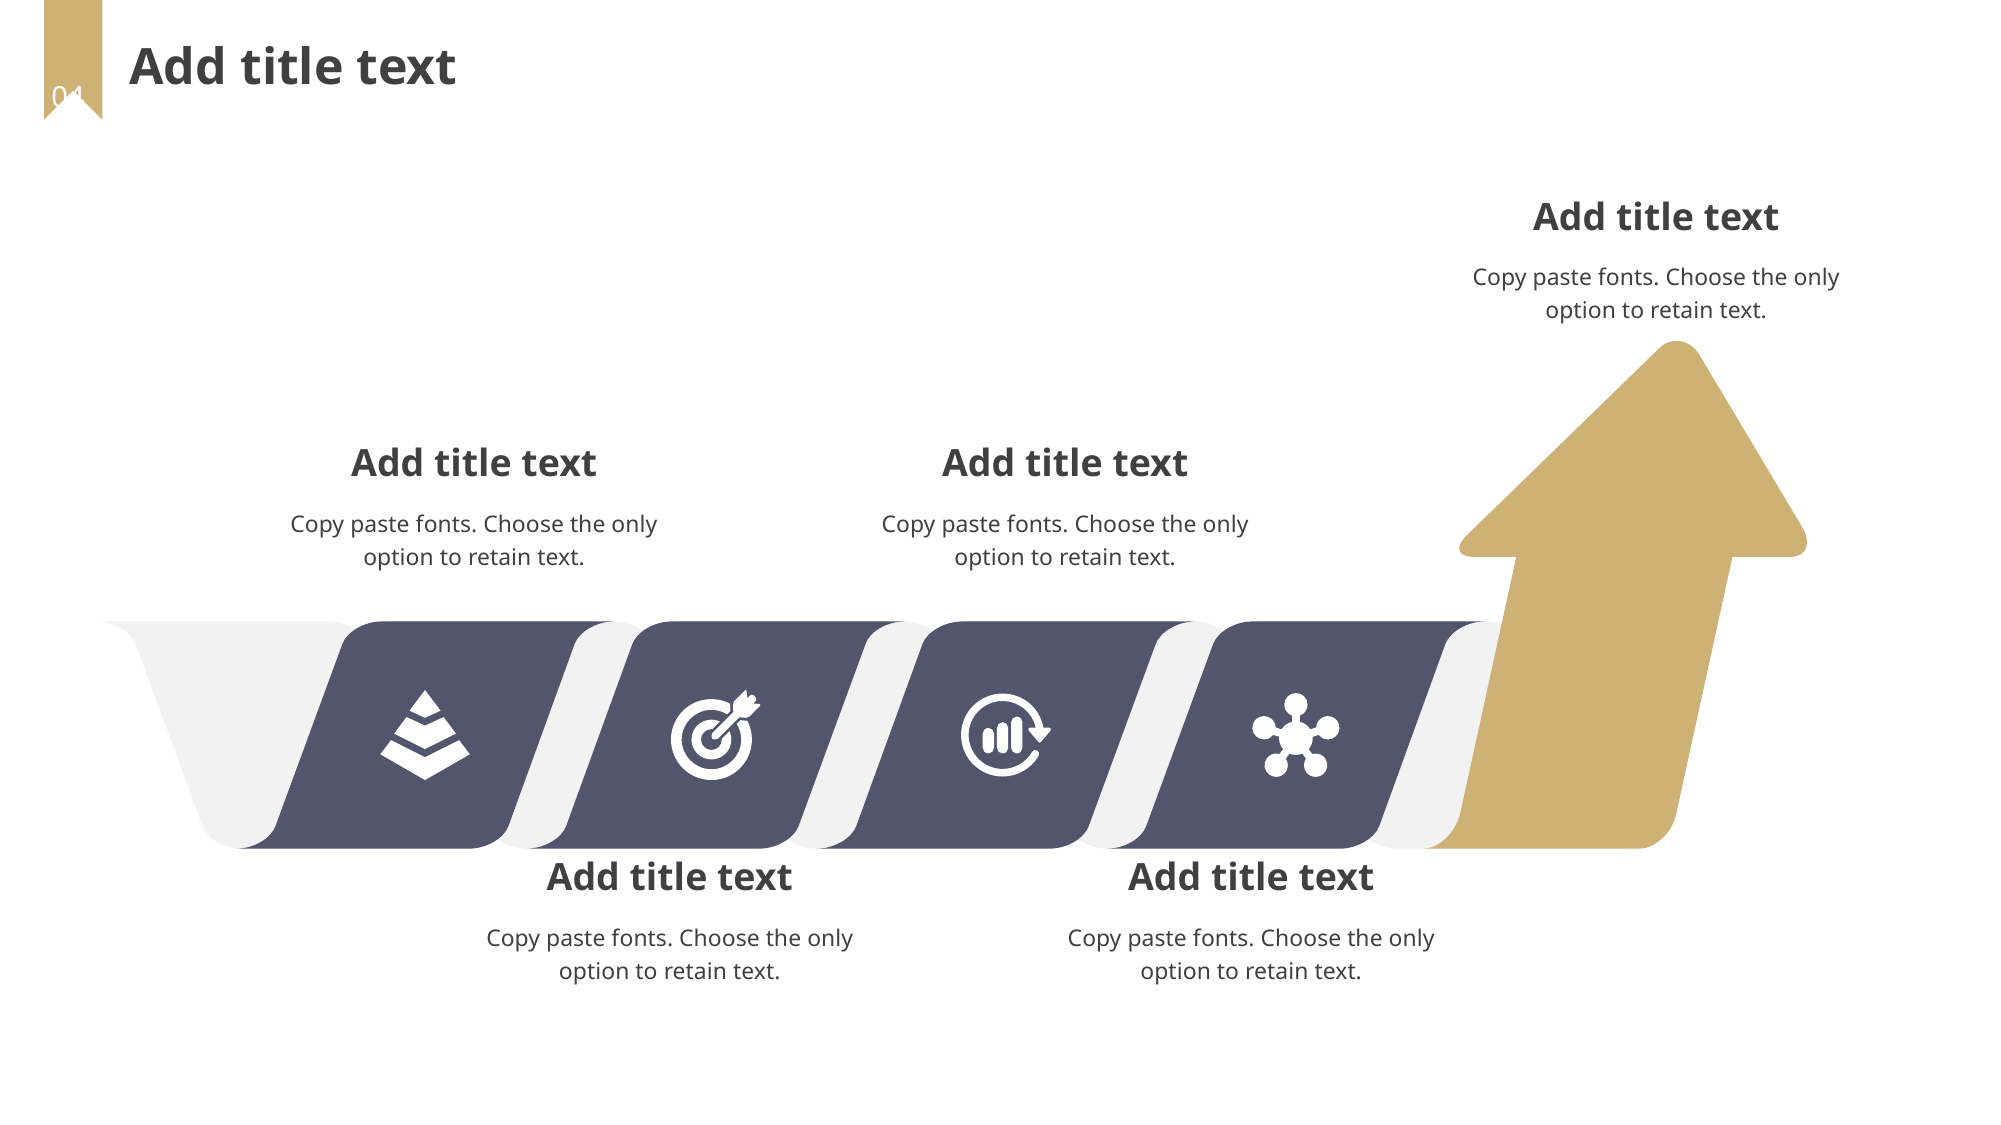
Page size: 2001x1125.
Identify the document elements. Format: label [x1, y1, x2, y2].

text_box [14, 0, 478, 122]
text_box [96, 185, 1890, 1007]
